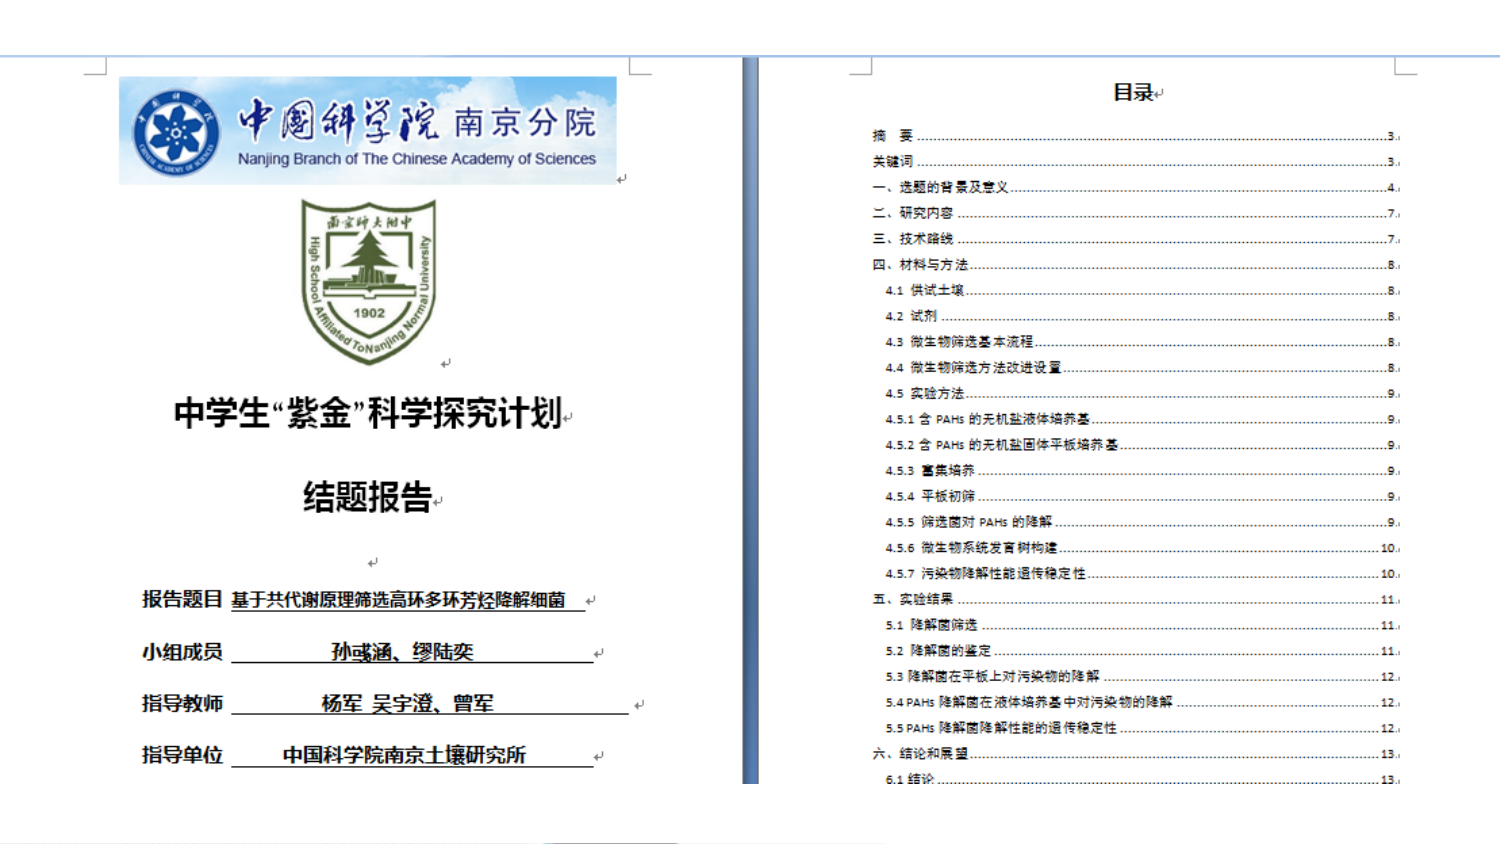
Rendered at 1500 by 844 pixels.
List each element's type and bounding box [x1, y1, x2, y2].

picture [0, 55, 1500, 784]
